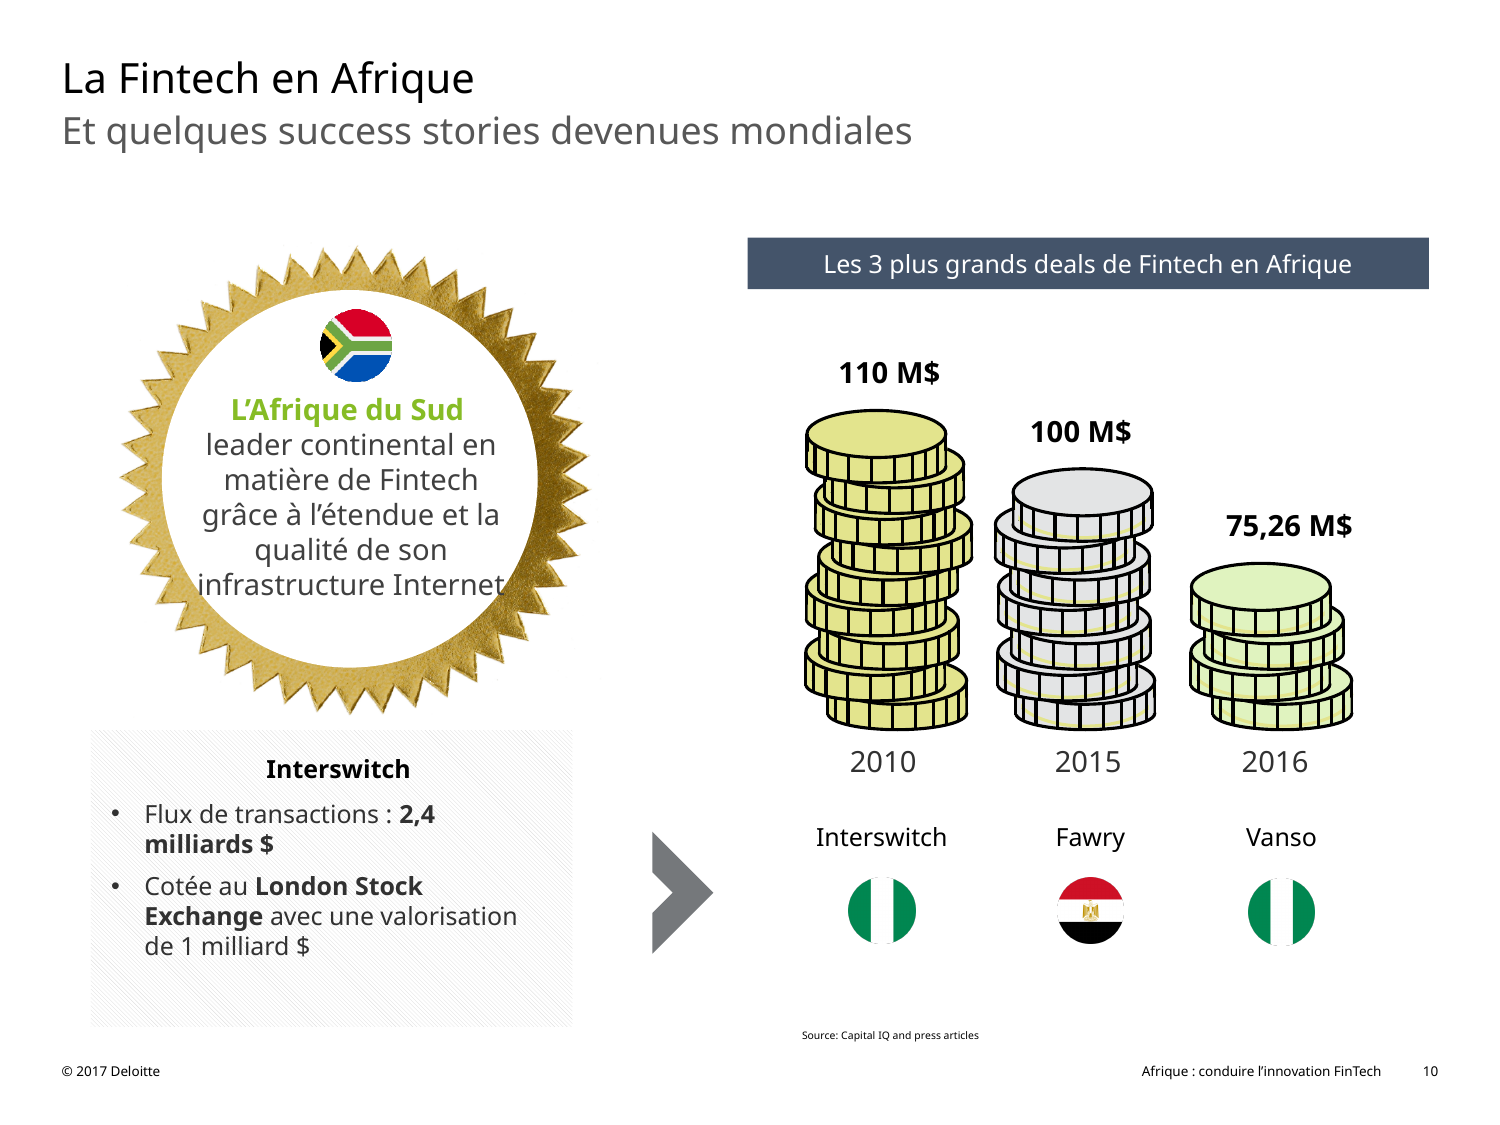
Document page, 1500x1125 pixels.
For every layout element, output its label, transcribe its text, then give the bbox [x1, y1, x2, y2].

footer © 2017 Deloitte [61, 1062, 721, 1079]
picture [848, 877, 916, 944]
text_box Fawry [982, 815, 1173, 857]
picture [1057, 877, 1124, 944]
text_box Vanso [1173, 815, 1390, 858]
text_box 2015 [1027, 743, 1150, 779]
text_box [652, 831, 714, 954]
text_box 2016 [1213, 743, 1337, 779]
text_box Interswitch [773, 815, 982, 857]
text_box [805, 346, 1382, 730]
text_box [110, 237, 602, 729]
text_box Les 3 plus grands deals de Fintech en Afrique [747, 237, 1429, 290]
text_box Source: Capital IQ and press articles [787, 1021, 995, 1049]
title La Fintech en Afrique [61, 52, 1439, 106]
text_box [90, 730, 573, 1027]
slide_number Afrique : conduire l’innovation FinTech [779, 1062, 1382, 1079]
slide_number 10 [1400, 1062, 1439, 1079]
list Et quelques success stories devenues mondiales [61, 106, 1479, 166]
text_box 2010 [822, 743, 945, 779]
picture [1248, 878, 1316, 946]
